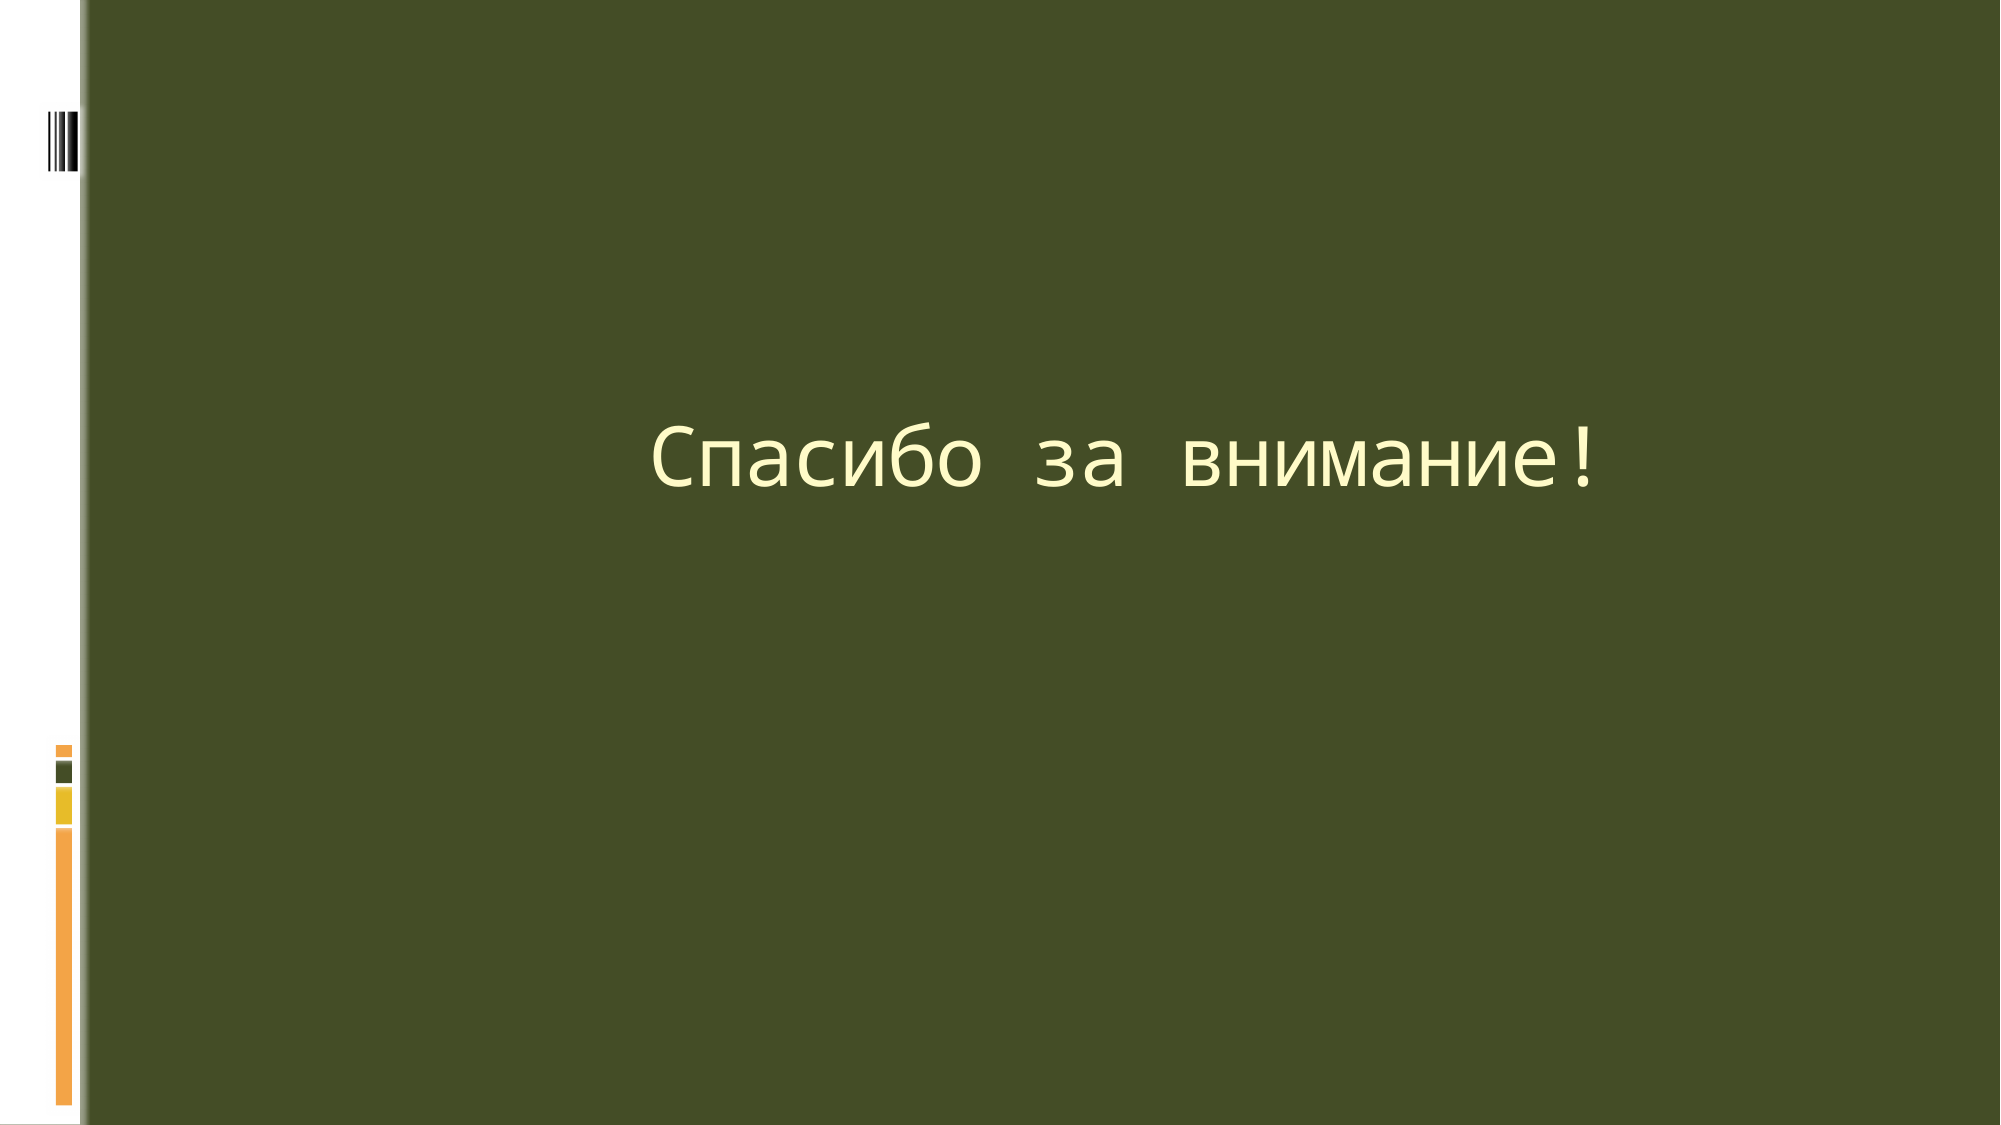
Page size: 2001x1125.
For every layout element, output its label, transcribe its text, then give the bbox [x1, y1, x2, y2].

title Спасибо за внимание! [200, 395, 1900, 718]
